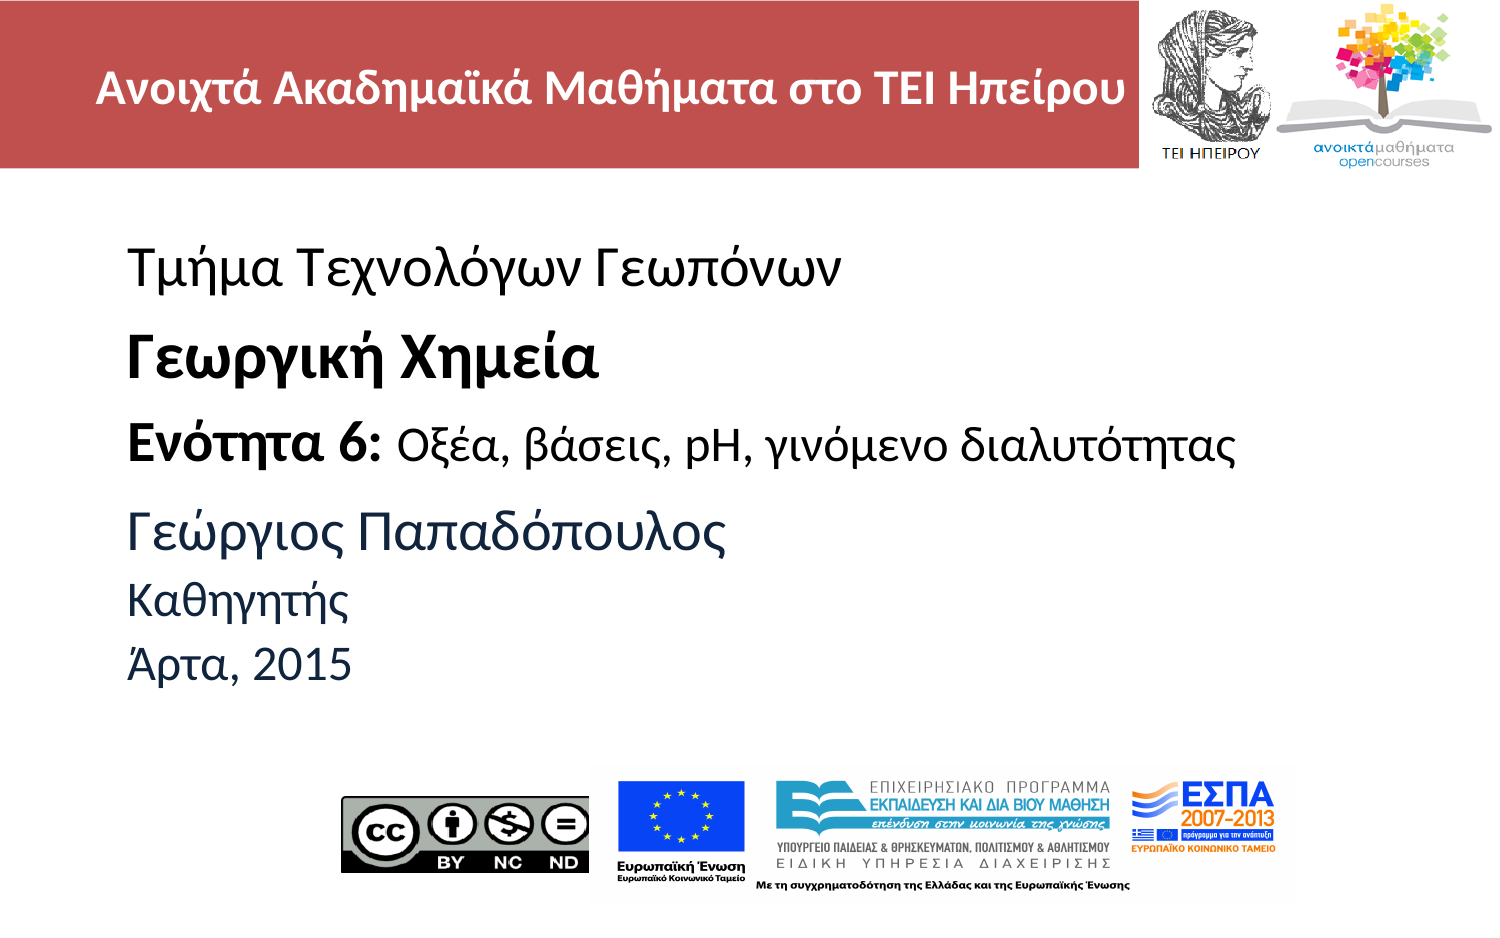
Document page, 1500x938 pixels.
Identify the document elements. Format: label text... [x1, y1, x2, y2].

text_box Ανοιχτά Ακαδημαϊκά Μαθήματα στο ΤΕΙ Ηπείρου [0, 0, 1137, 169]
subtitle Τμήμα Τεχνολόγων Γεωπόνων Γεωργική Χημεία Ενότητα 6: Οξέα, βάσεις, pH, γινόμενο διαλυτότητας Γεώργιος Παπαδόπουλος Καθηγητής Άρτα, 2015 [112, 220, 1388, 664]
picture [341, 764, 1297, 905]
picture [1139, 0, 1500, 170]
